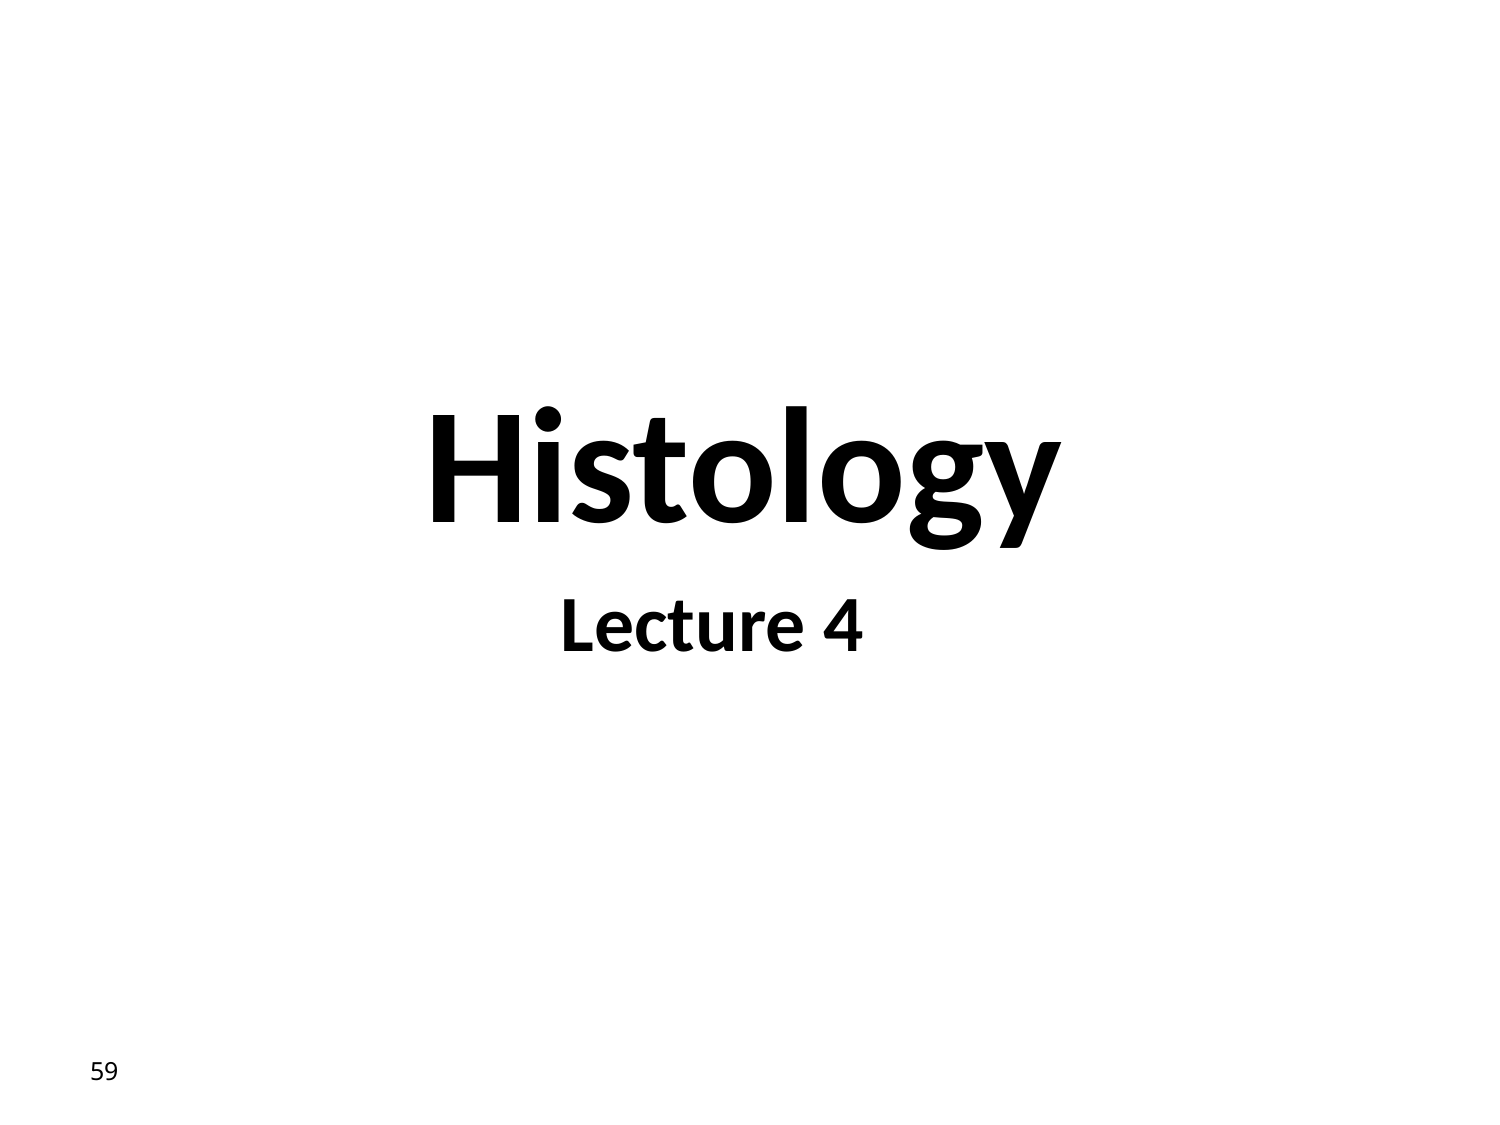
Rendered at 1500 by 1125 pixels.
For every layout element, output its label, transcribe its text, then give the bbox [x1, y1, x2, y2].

subtitle Histology Lecture 4 [99, 349, 1388, 681]
slide_number 59 [75, 1042, 425, 1103]
